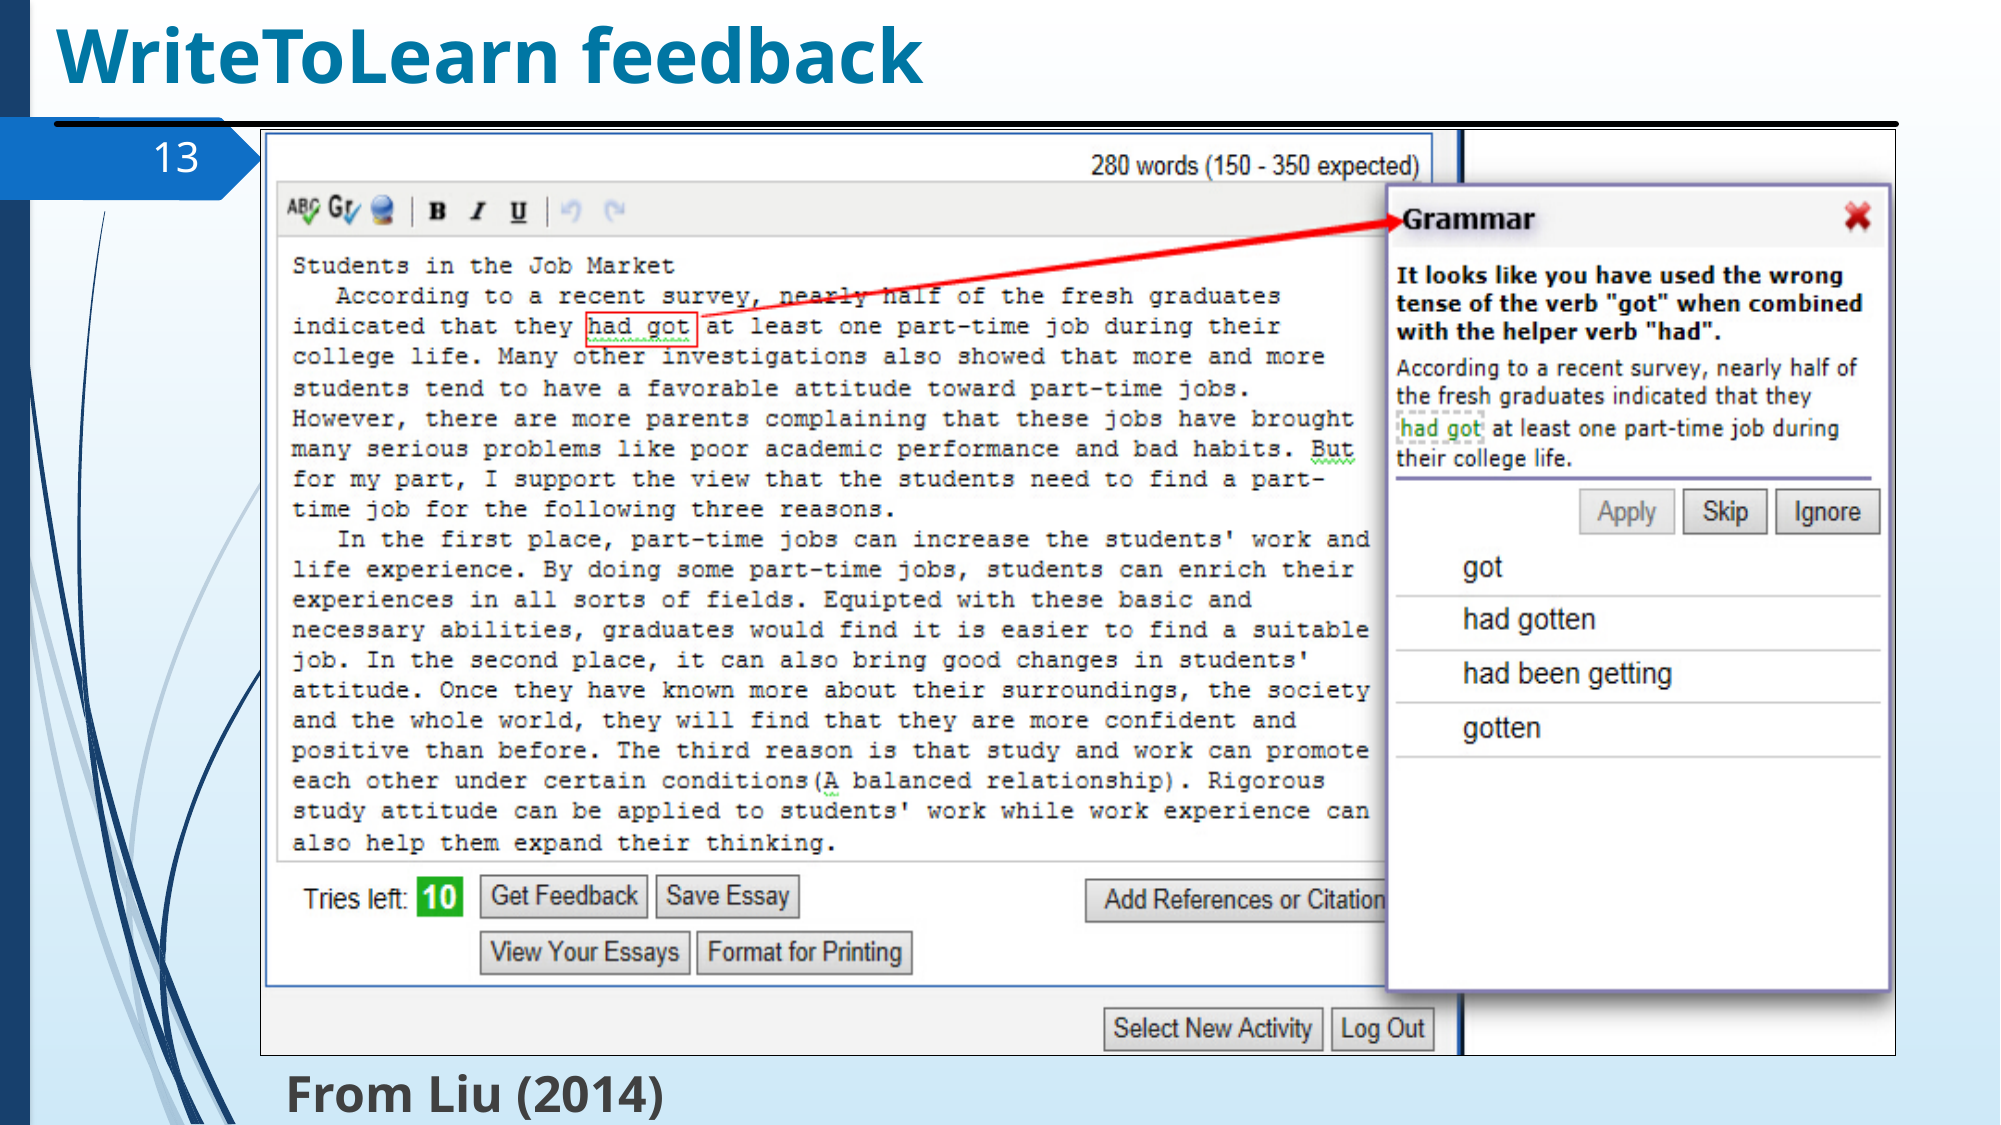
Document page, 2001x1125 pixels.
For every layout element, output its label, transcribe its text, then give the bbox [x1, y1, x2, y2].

picture [260, 128, 1897, 1056]
list From Liu (2014) [270, 1063, 1678, 1125]
title WriteToLearn feedback [41, 0, 1698, 125]
slide_number 13 [87, 134, 216, 190]
